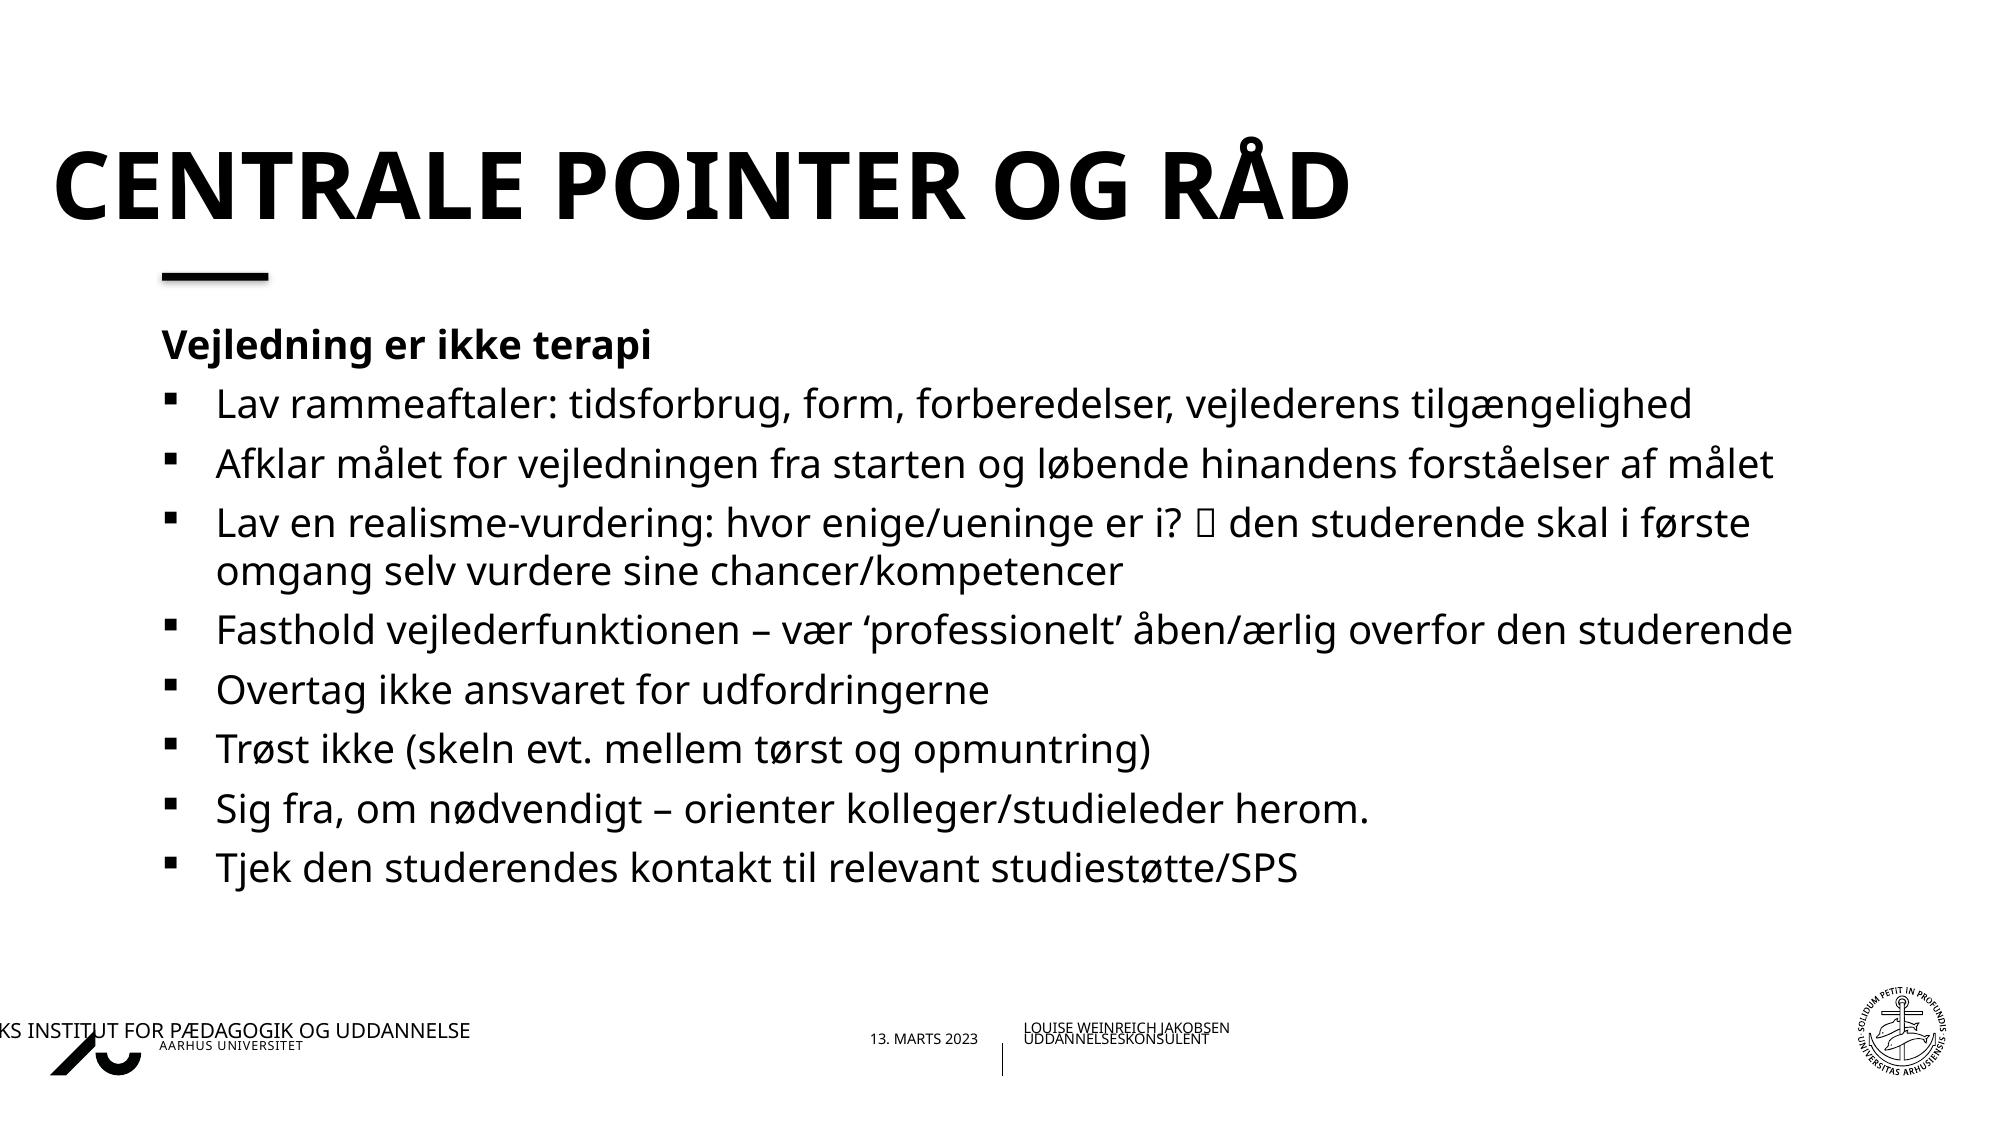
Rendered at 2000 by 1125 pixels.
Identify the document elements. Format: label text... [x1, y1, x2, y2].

title Centrale pointer og råd [51, 24, 1948, 240]
list Vejledning er ikke terapi Lav rammeaftaler: tidsforbrug, form, forberedelser, vejlederens tilgængelighed Afklar målet for vejledningen fra starten og løbende hinandens forståelser af målet Lav en realisme-vurdering: hvor enige/ueninge er i?  den studerende skal i første omgang selv vurdere sine chancer/kompetencer Fasthold vejlederfunktionen – vær ‘professionelt’ åben/ærlig overfor den studerende Overtag ikke ansvaret for udfordringerne Trøst ikke (skeln evt. mellem tørst og opmuntring) Sig fra, om nødvendigt – orienter kolleger/studieleder herom. Tjek den studerendes kontakt til relevant studiestøtte/SPS [161, 321, 1839, 968]
